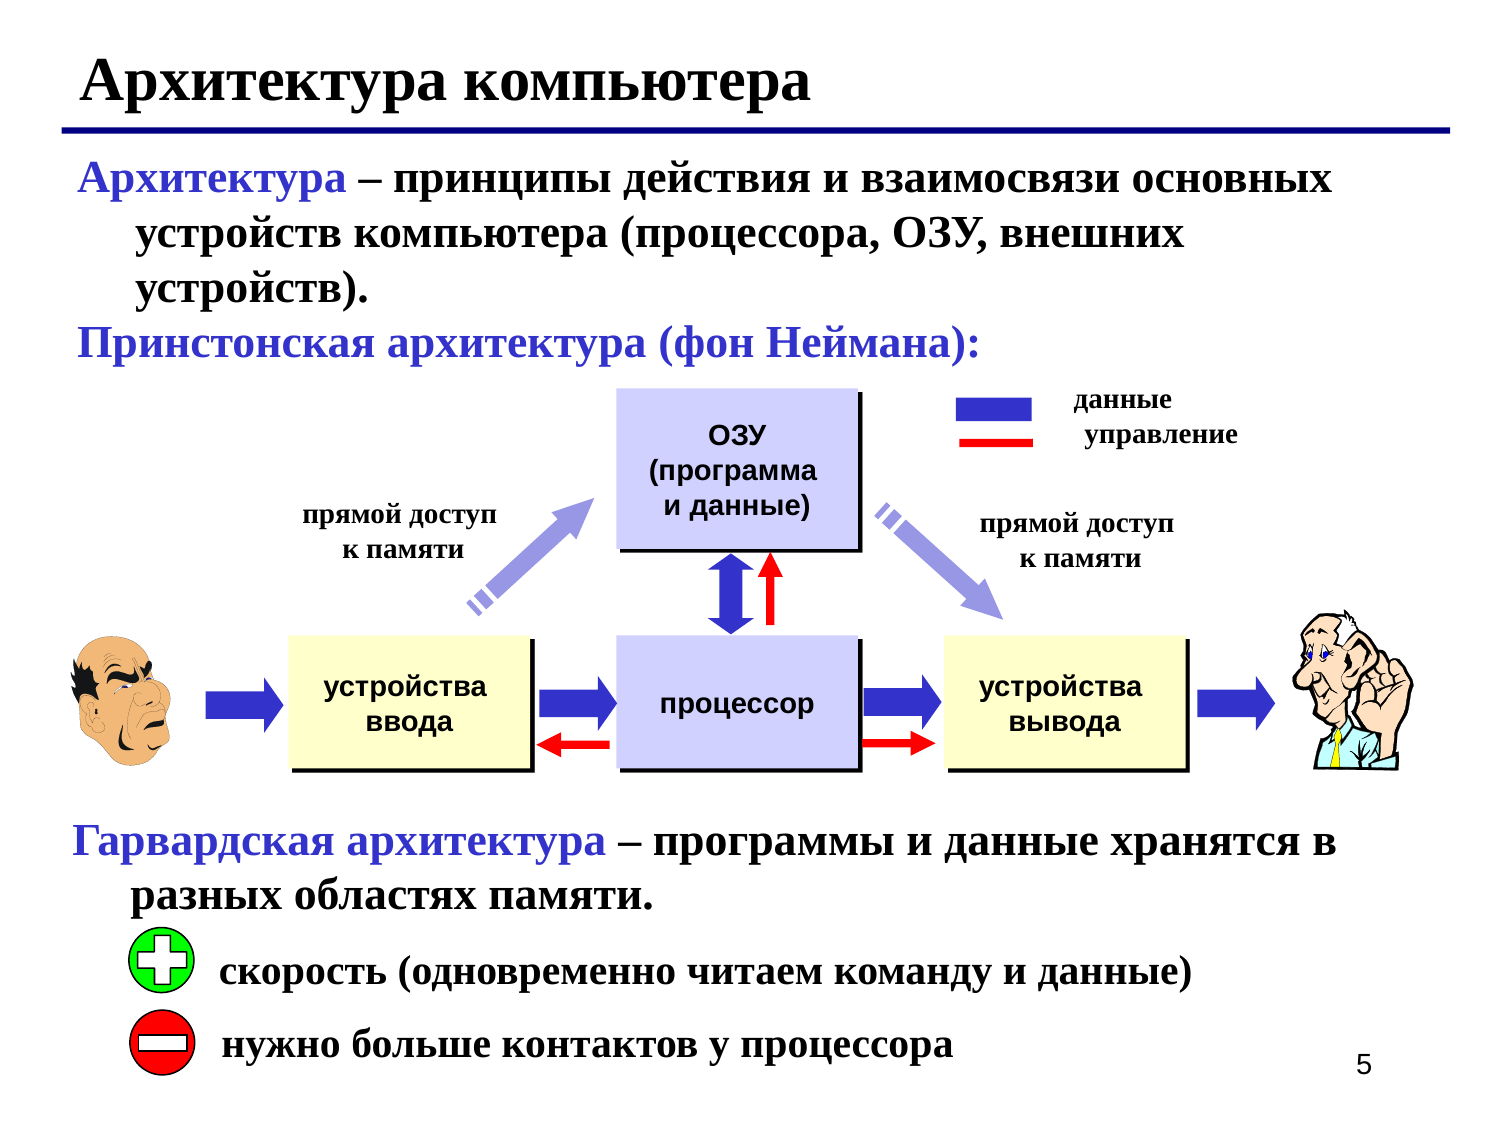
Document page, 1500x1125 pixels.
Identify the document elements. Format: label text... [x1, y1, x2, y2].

text_box скорость (одновременно читаем команду и данные) [204, 930, 1409, 1001]
text_box [556, 497, 595, 546]
slide_number 5 [1074, 1024, 1388, 1101]
text_box устройства ввода [288, 635, 531, 769]
text_box Архитектура – принципы действия и взаимосвязи основных устройств компьютера (процессора, ОЗУ, внешних устройств). Принстонская архитектура (фон Неймана): [62, 139, 1439, 374]
text_box [707, 553, 754, 635]
text_box [205, 677, 284, 733]
text_box прямой доступ к памяти [928, 495, 1233, 581]
text_box [946, 581, 1004, 620]
picture [70, 636, 171, 766]
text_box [955, 372, 1280, 467]
text_box [893, 519, 928, 565]
text_box прямой доступ к памяти [251, 487, 556, 572]
text_box [764, 551, 777, 626]
text_box [862, 737, 936, 750]
text_box нужно больше контактов у процессора [206, 1008, 1155, 1073]
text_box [129, 1009, 195, 1076]
text_box [485, 572, 528, 599]
picture [1292, 609, 1415, 772]
text_box [466, 599, 483, 617]
text_box [539, 675, 618, 731]
text_box Архитектура компьютера [64, 31, 1401, 121]
text_box [874, 502, 891, 520]
text_box [473, 588, 494, 610]
text_box Гарвардская архитектура – программы и данные хранятся в разных областях памяти. [57, 801, 1435, 927]
text_box устройства вывода [943, 635, 1186, 769]
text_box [128, 927, 195, 993]
text_box [1197, 675, 1276, 731]
text_box [536, 738, 610, 752]
text_box [881, 509, 902, 530]
text_box [863, 674, 942, 730]
text_box процессор [616, 635, 858, 769]
text_box ОЗУ (программа и данные) [616, 388, 858, 549]
